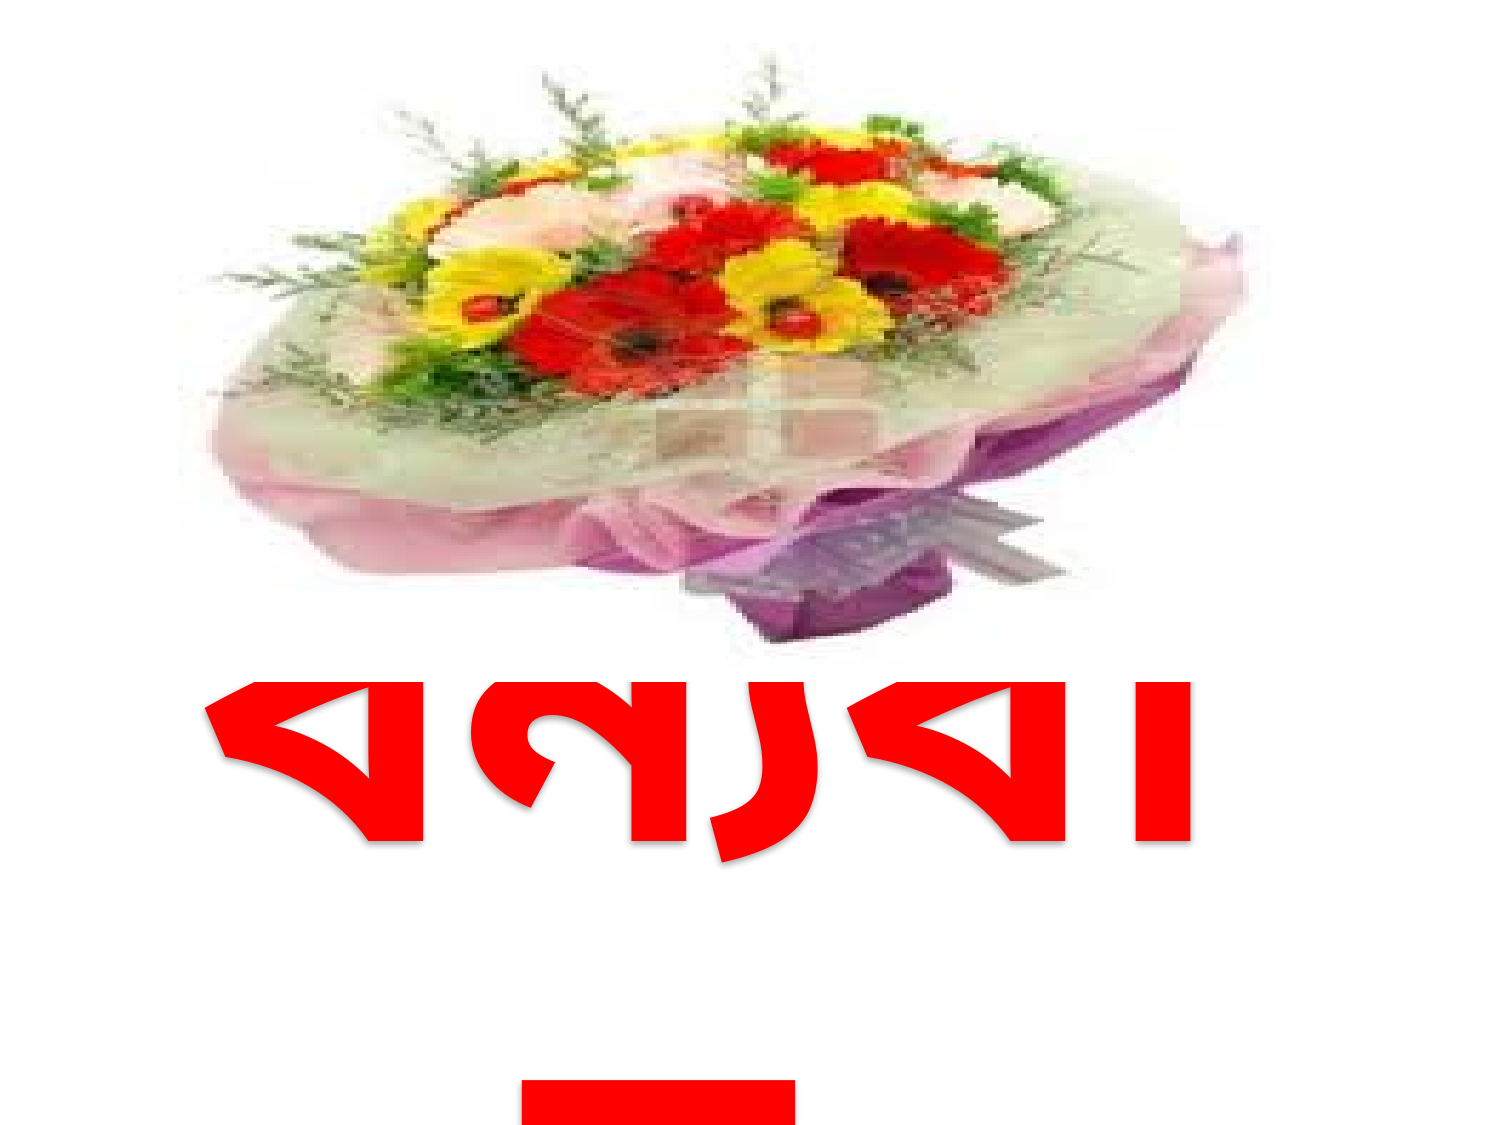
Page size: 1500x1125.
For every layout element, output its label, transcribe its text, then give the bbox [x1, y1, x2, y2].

text_box ধন্যবাদ [137, 749, 1288, 1099]
picture [87, 43, 1363, 682]
